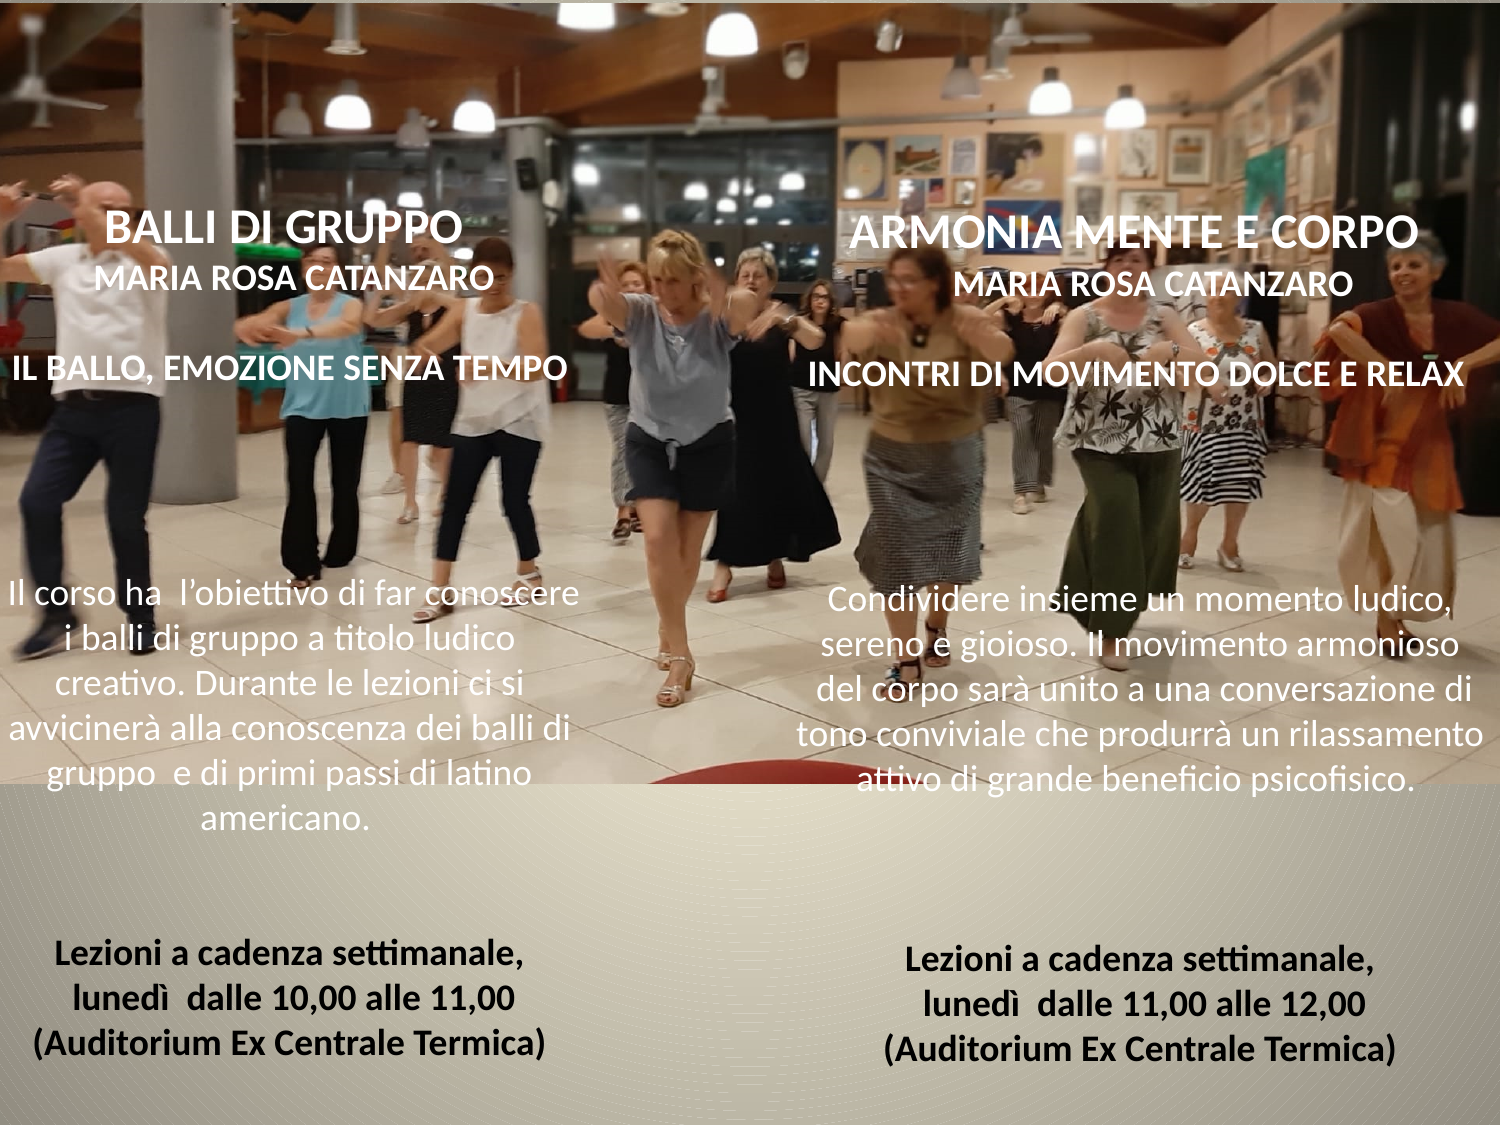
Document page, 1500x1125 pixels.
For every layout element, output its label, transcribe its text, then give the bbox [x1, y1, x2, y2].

text_box ARMONIA MENTE E CORPO MARIA ROSA CATANZARO INCONTRI DI MOVIMENTO DOLCE E RELAX Condividere insieme un momento ludico, sereno e gioioso. Il movimento armonioso del corpo sarà unito a una conversazione di tono conviviale che produrrà un rilassamento attivo di grande beneficio psicofisico. Lezioni a cadenza settimanale, lunedì dalle 11,00 alle 12,00 (Auditorium Ex Centrale Termica) [765, 794, 1500, 1122]
picture [0, 3, 1500, 785]
text_box BALLI DI GRUPPO MARIA ROSA CATANZARO IL BALLO, EMOZIONE SENZA TEMPO Il corso ha l’obiettivo di far conoscere i balli di gruppo a titolo ludico creativo. Durante le lezioni ci si avvicinerà alla conoscenza dei balli di gruppo e di primi passi di latino americano. Lezioni a cadenza settimanale, lunedì dalle 10,00 alle 11,00 (Auditorium Ex Centrale Termica) [0, 794, 600, 1116]
